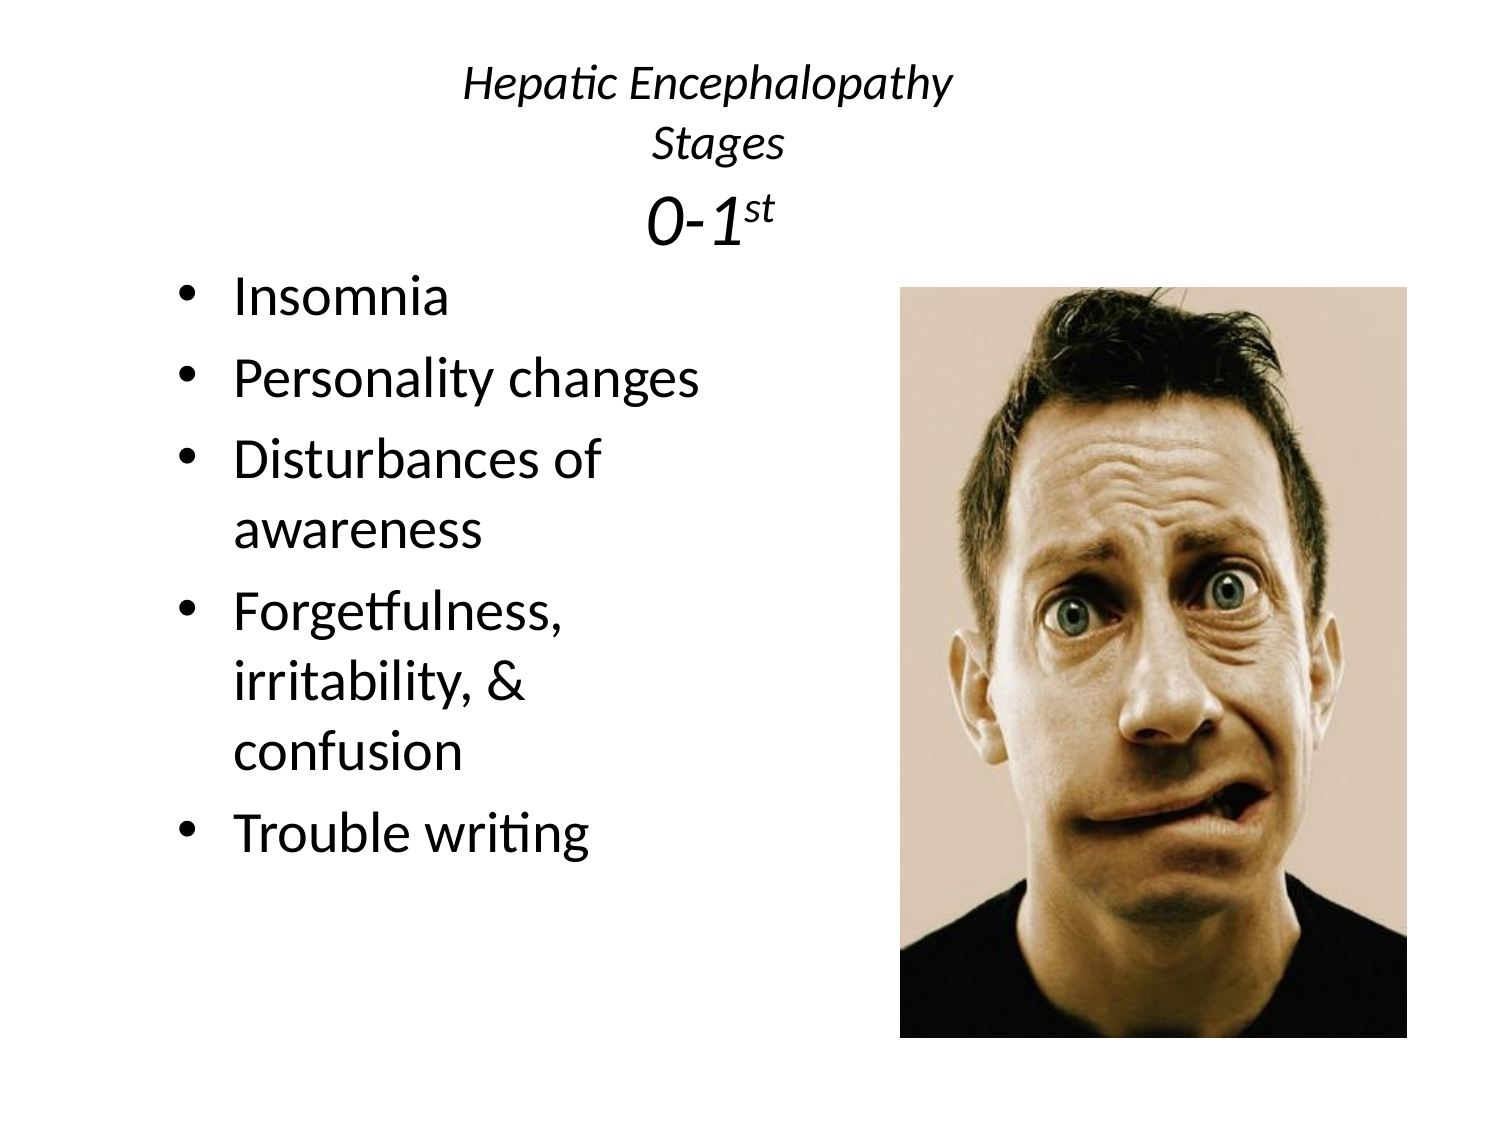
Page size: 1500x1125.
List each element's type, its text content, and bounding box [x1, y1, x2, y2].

list Insomnia Personality changes Disturbances of awareness Forgetfulness, irritability, & confusion Trouble writing [162, 249, 769, 925]
title Hepatic Encephalopathy Stages 0-1st [99, 37, 1338, 273]
picture [899, 287, 1407, 1038]
